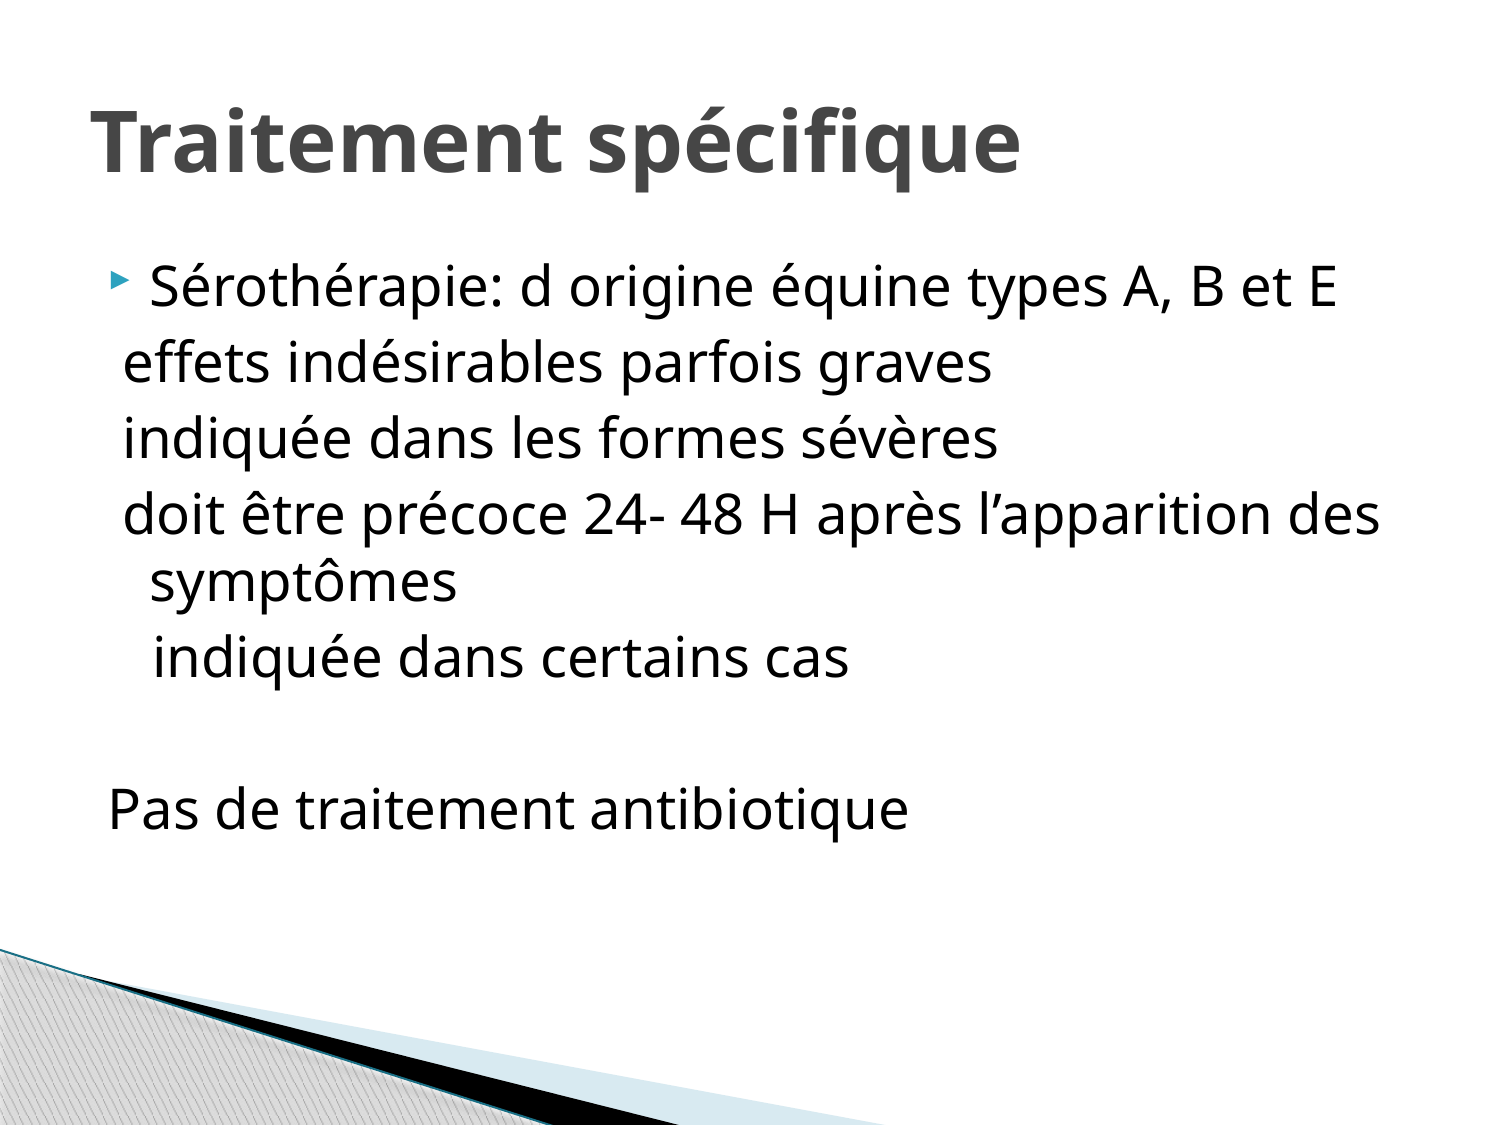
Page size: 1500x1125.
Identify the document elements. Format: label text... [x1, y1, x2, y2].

list Sérothérapie: d origine équine types A, B et E effets indésirables parfois graves indiquée dans les formes sévères doit être précoce 24- 48 H après l’apparition des symptômes indiquée dans certains cas Pas de traitement antibiotique [75, 243, 1425, 986]
title Traitement spécifique [75, 45, 1425, 233]
